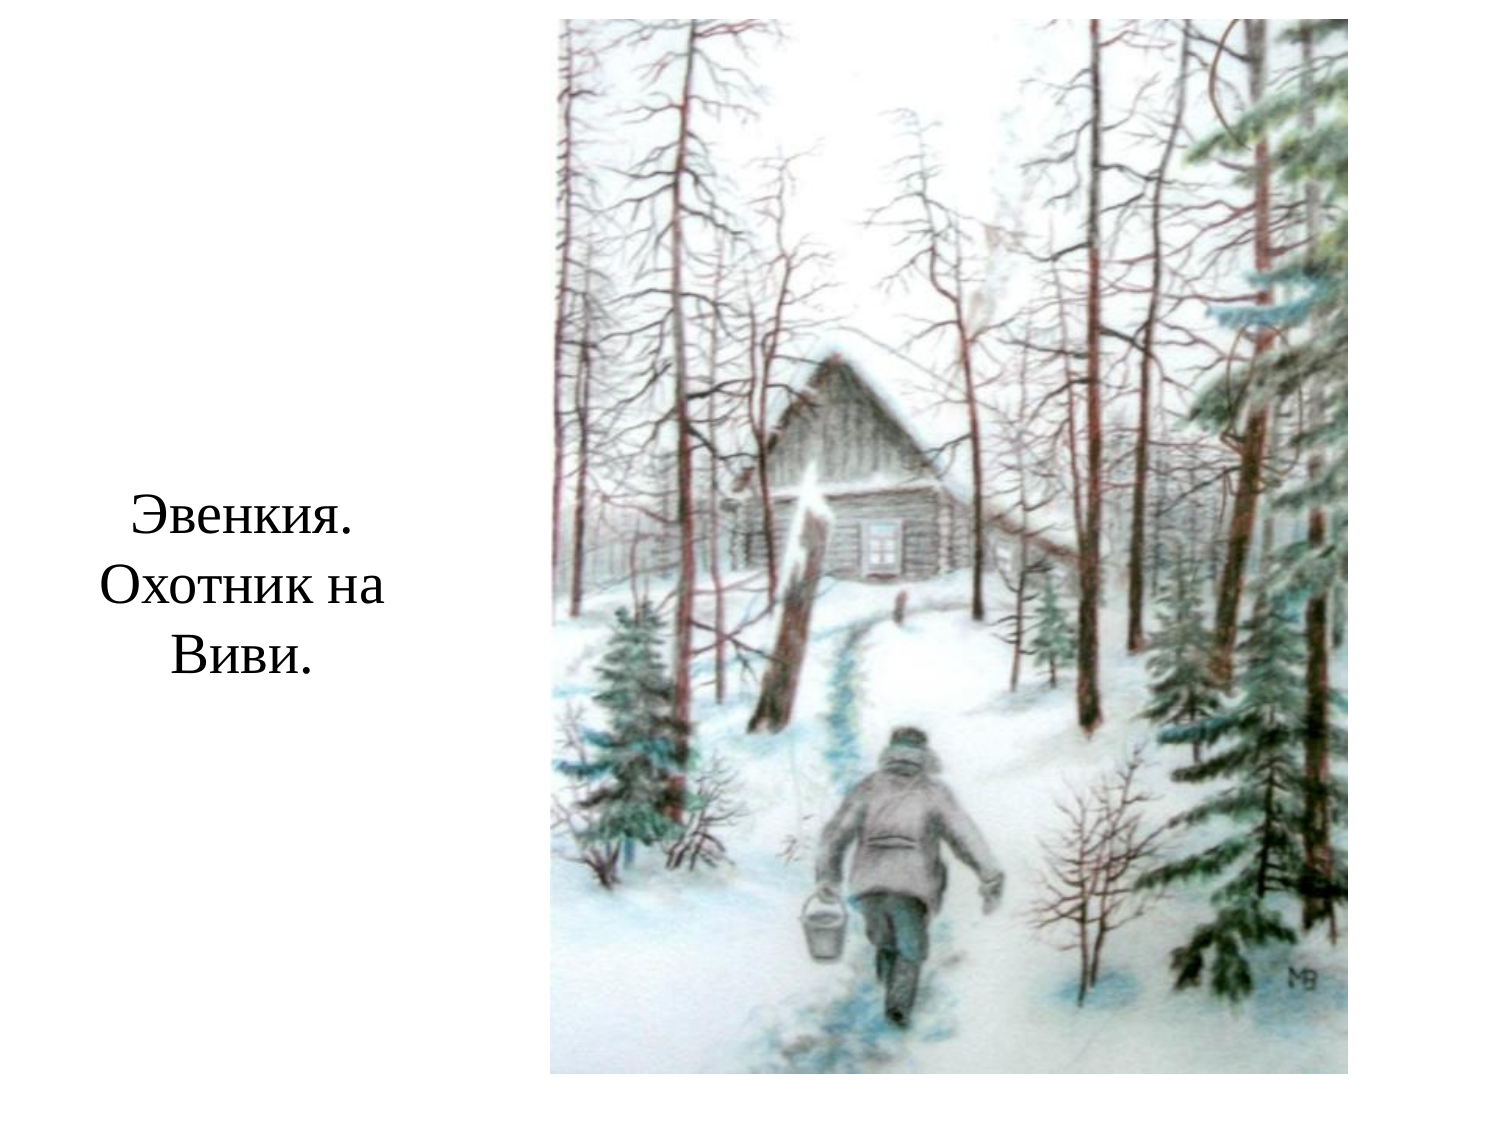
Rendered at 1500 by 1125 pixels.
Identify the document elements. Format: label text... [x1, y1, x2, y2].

title Эвенкия. Охотник на Виви. [75, 351, 411, 809]
picture [550, 19, 1348, 1074]
